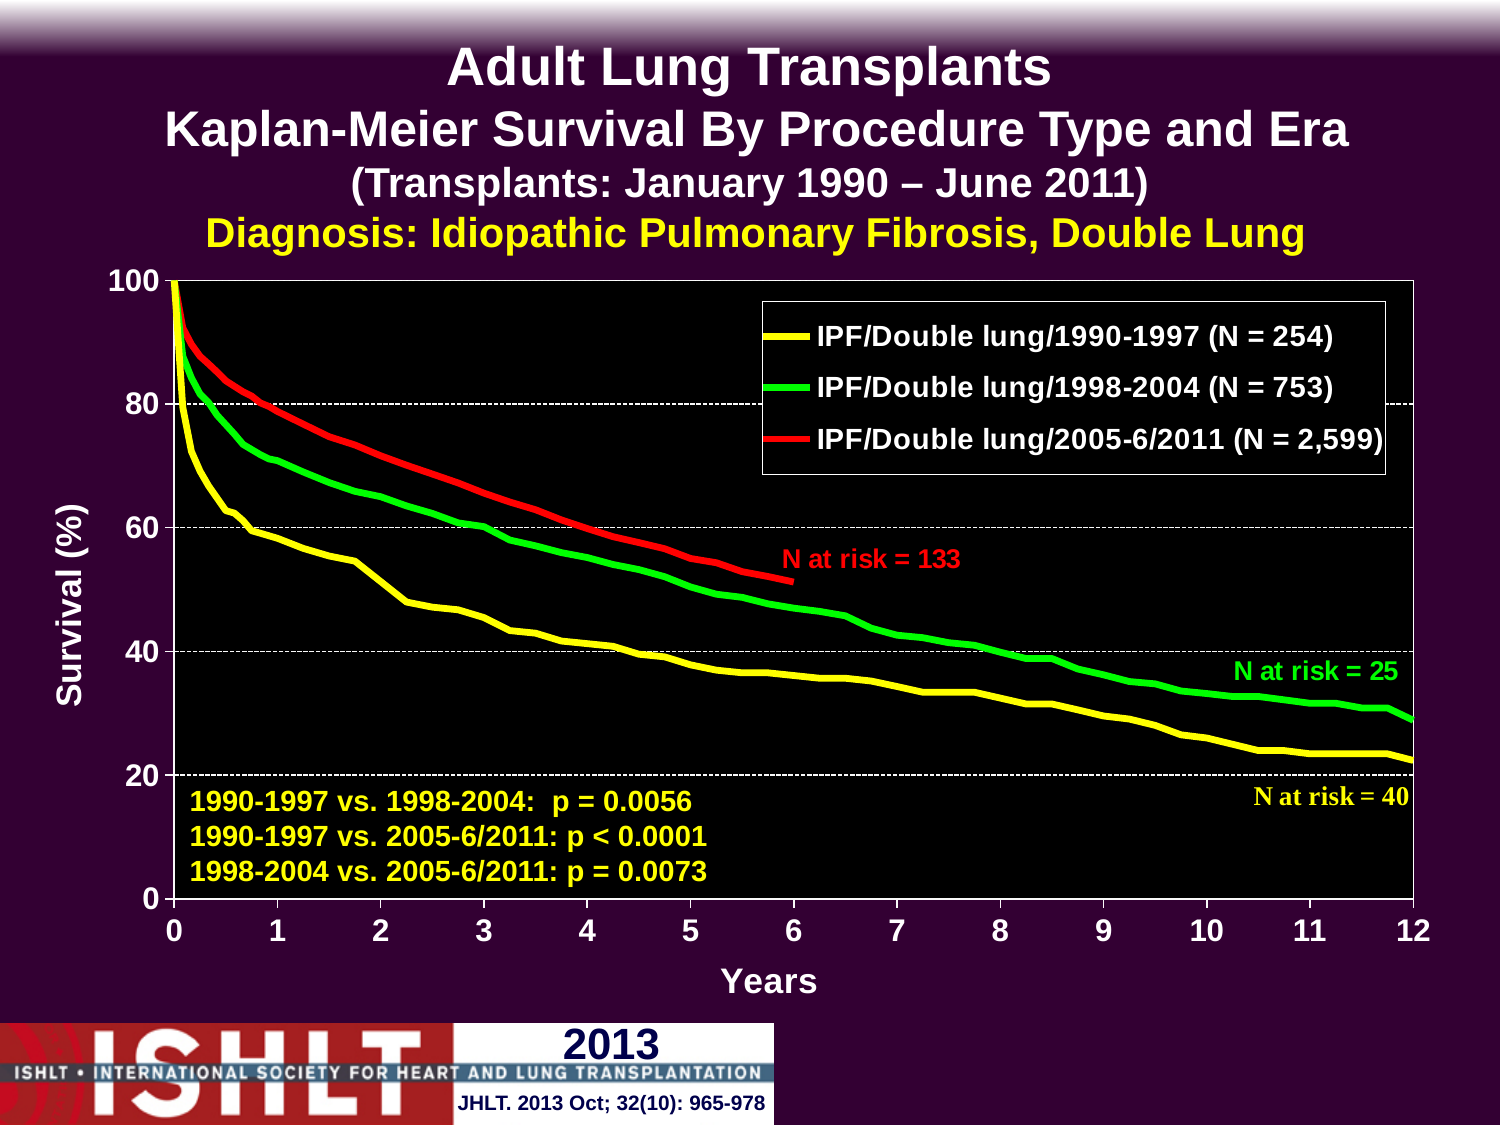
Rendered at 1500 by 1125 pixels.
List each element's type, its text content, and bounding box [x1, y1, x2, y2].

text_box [0, 1007, 774, 1125]
title Adult Lung Transplants Kaplan-Meier Survival By Procedure Type and Era (Transplants: January 1990 – June 2011) Diagnosis: Idiopathic Pulmonary Fibrosis, Double Lung [0, 24, 1500, 263]
chart [37, 262, 1451, 1013]
